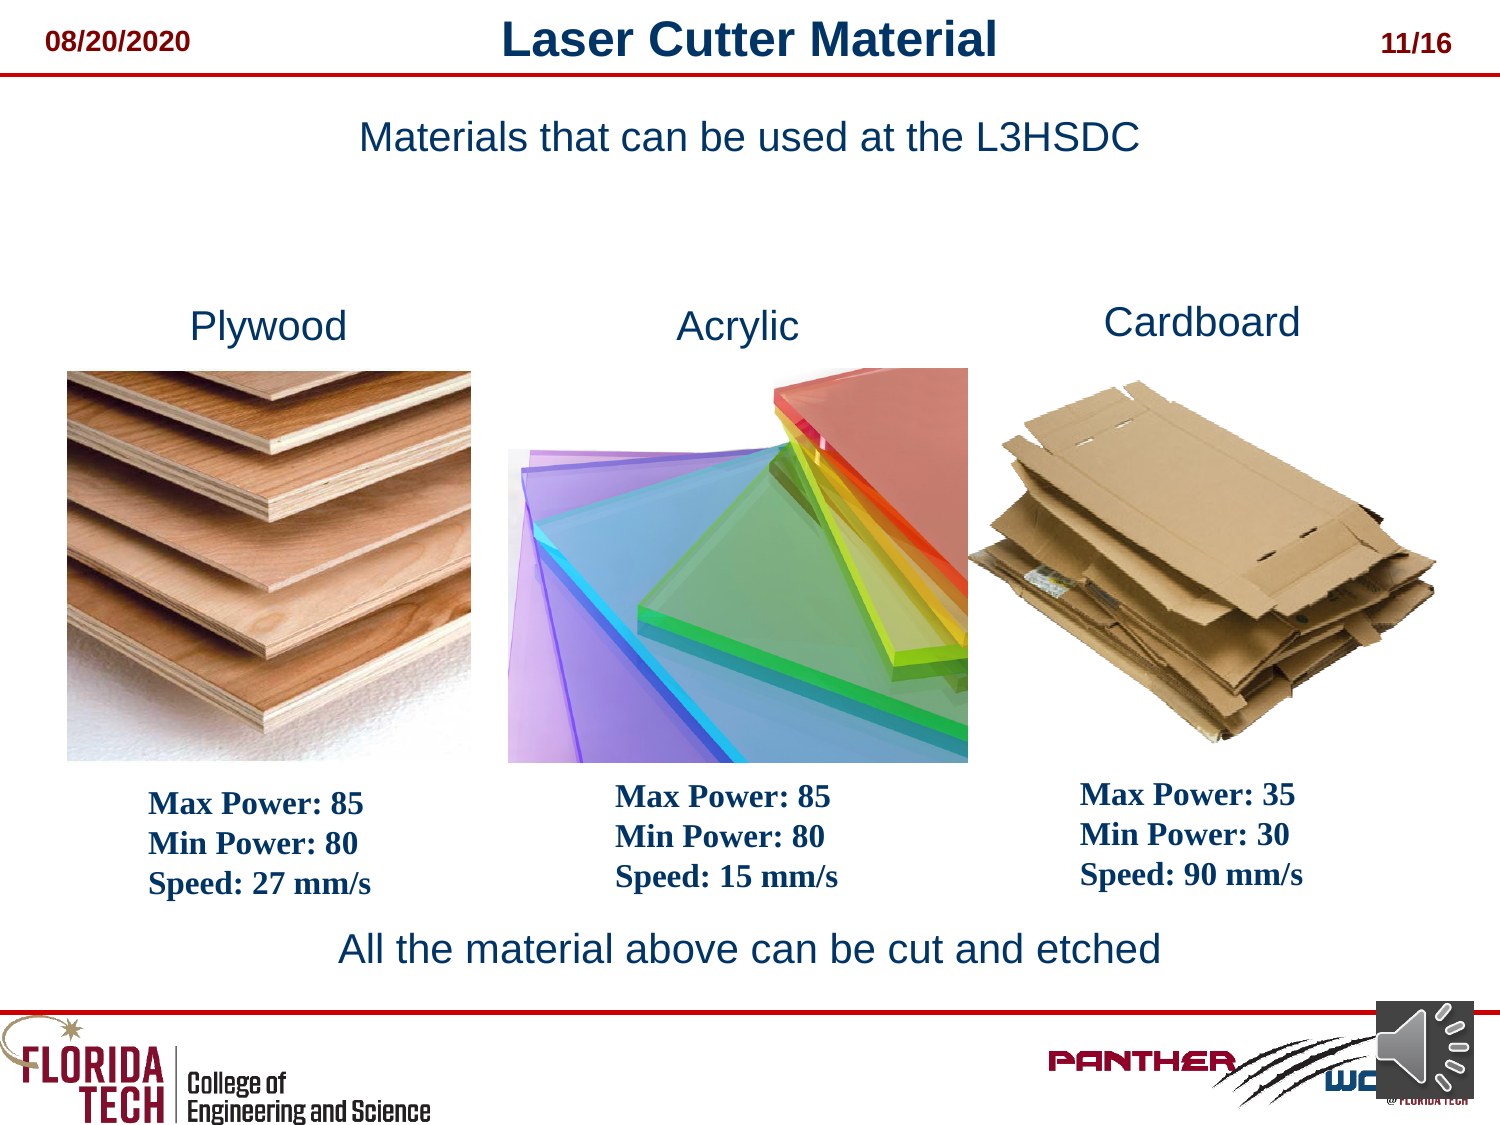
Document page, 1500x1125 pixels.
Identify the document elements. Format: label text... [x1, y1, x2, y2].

title Laser Cutter Material [150, 12, 1350, 75]
text_box Plywood [150, 266, 388, 357]
text_box All the material above can be cut and etched [322, 914, 1177, 989]
text_box Max Power: 85 Min Power: 80 Speed: 15 mm/s [599, 773, 888, 884]
text_box Max Power: 35 Min Power: 30 Speed: 90 mm/s [1064, 773, 1342, 882]
text_box Cardboard [1056, 262, 1349, 352]
text_box Acrylic [630, 266, 846, 357]
list Materials that can be used at the L3HSDC [322, 102, 1177, 177]
picture [507, 368, 1453, 764]
picture [1049, 999, 1476, 1109]
text_box Max Power: 85 Min Power: 80 Speed: 27 mm/s [133, 773, 428, 891]
picture [66, 368, 471, 764]
picture [0, 1015, 430, 1125]
